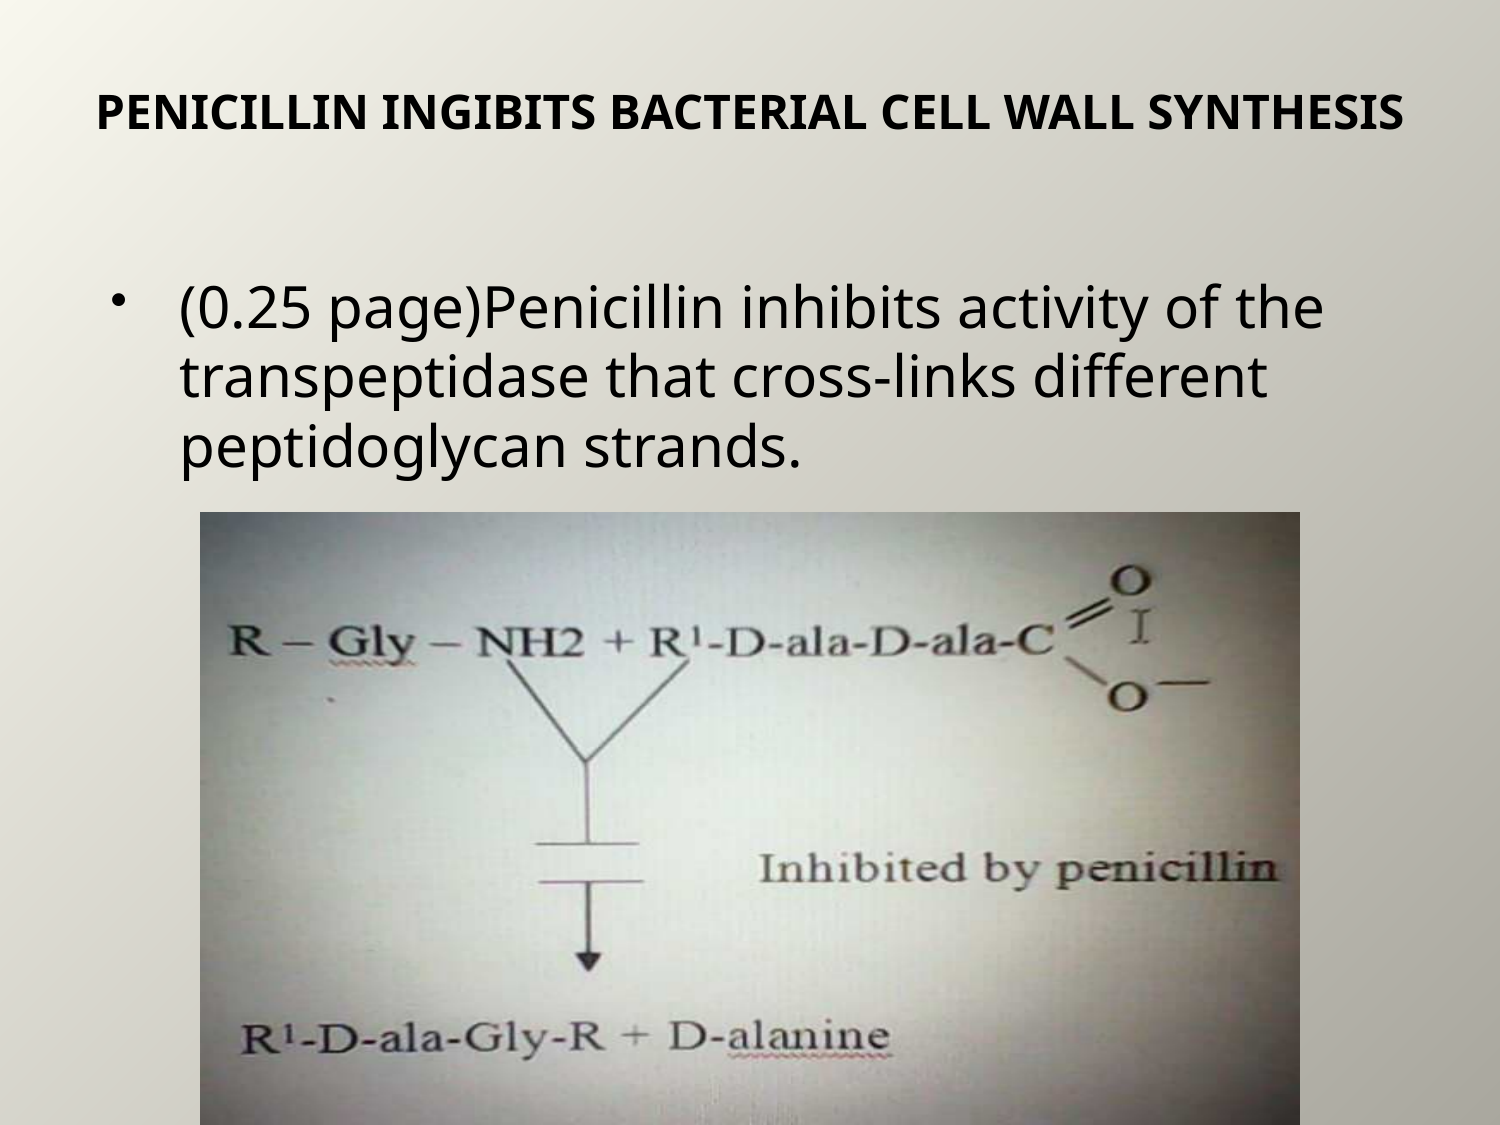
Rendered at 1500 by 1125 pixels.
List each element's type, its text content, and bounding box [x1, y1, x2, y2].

picture [199, 512, 1301, 1125]
list (0.25 page)Penicillin inhibits activity of the transpeptidase that cross-links different peptidoglycan strands. [75, 262, 1425, 1035]
title PENICILLIN INGIBITS BACTERIAL CELL WALL SYNTHESIS [75, 45, 1425, 233]
